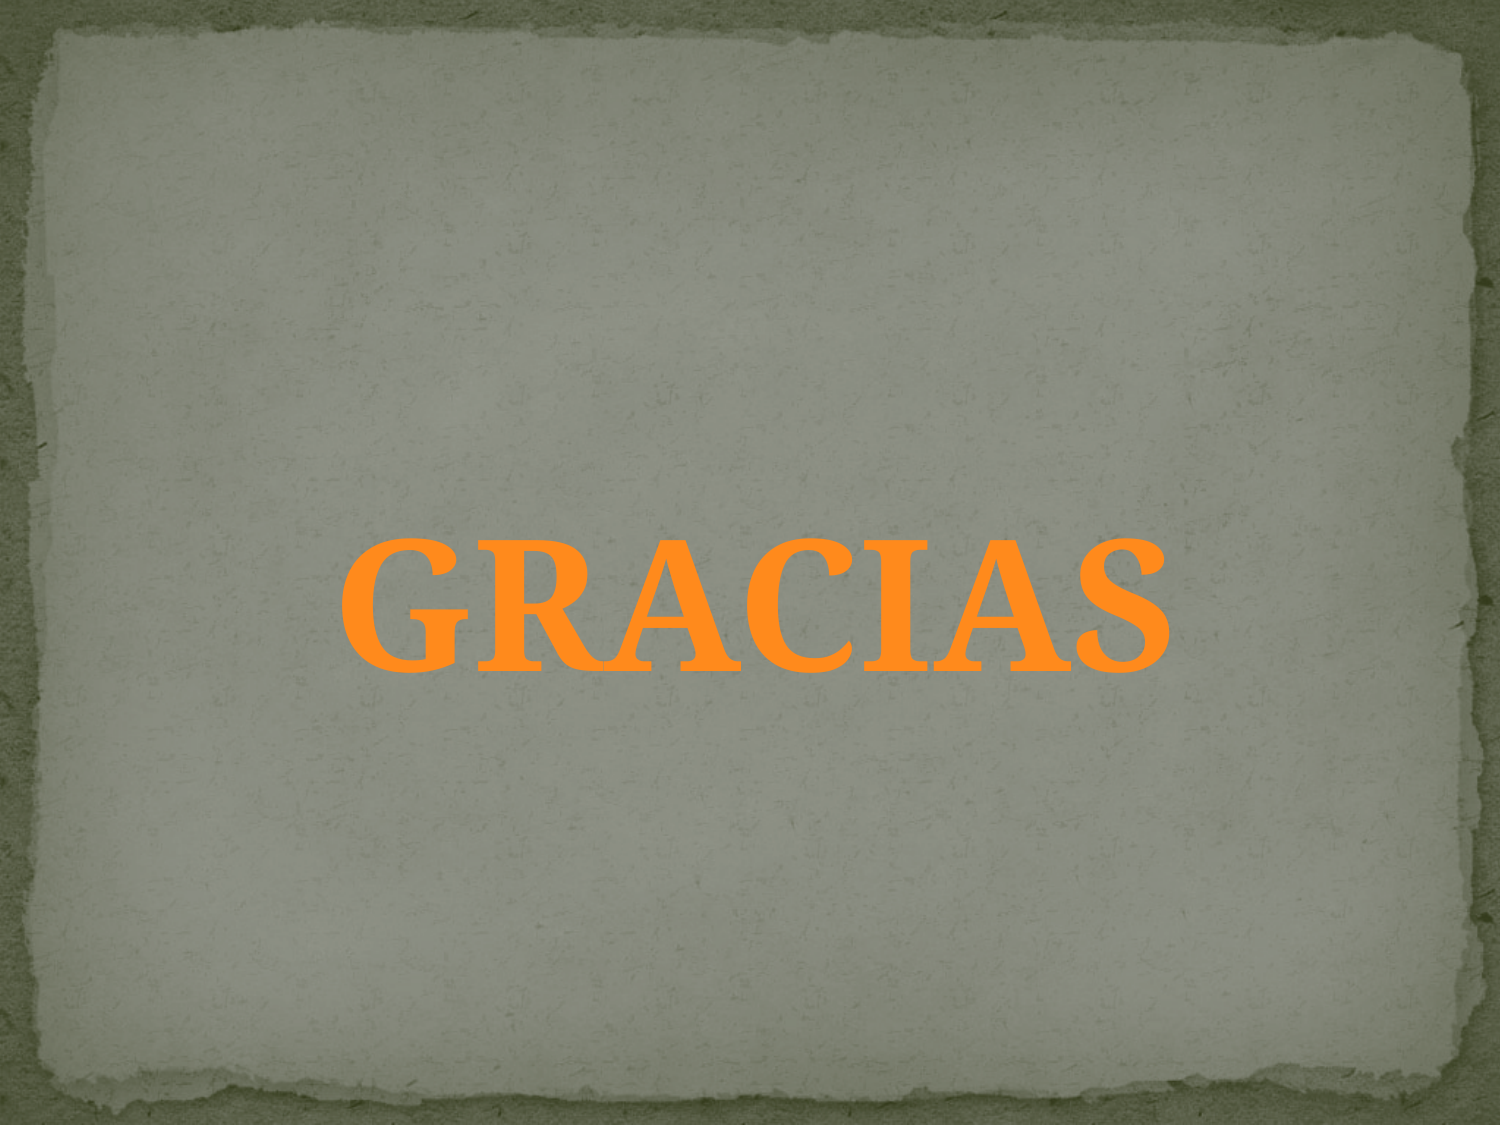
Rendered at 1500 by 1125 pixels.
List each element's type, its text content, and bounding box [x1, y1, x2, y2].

text_box GRACIAS [317, 480, 1194, 716]
